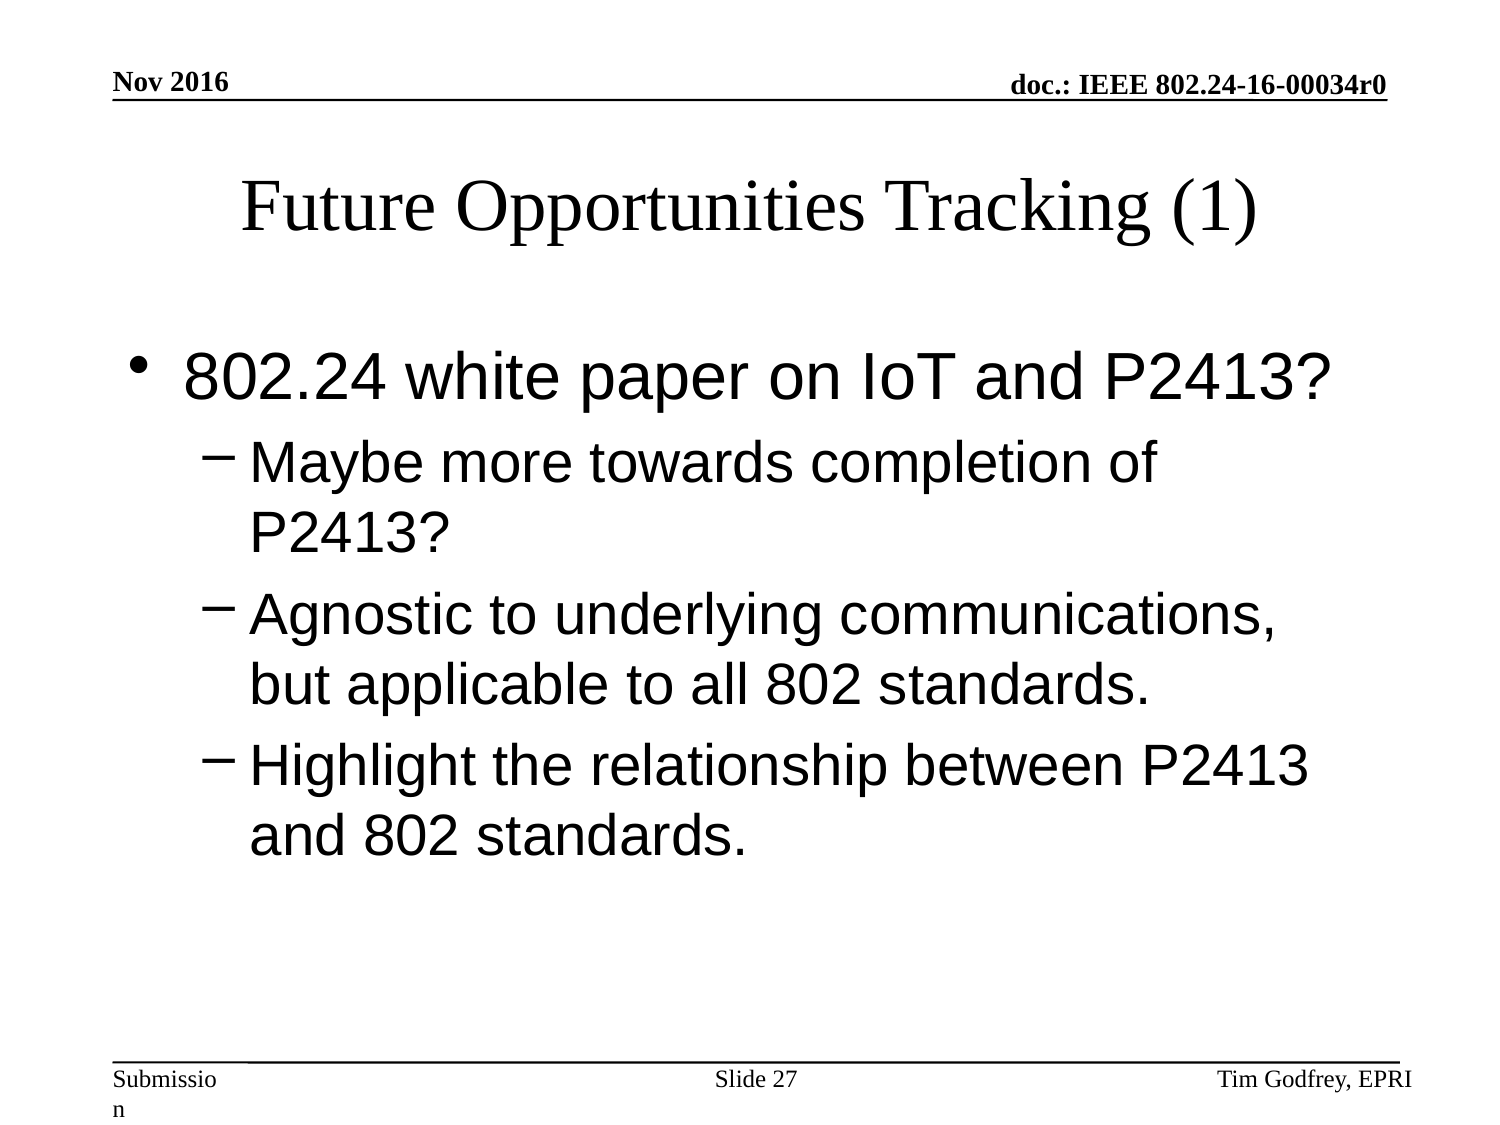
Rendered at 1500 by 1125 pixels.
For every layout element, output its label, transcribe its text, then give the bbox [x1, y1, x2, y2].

slide_number Slide 27 [712, 1062, 800, 1093]
list 802.24 white paper on IoT and P2413? Maybe more towards completion of P2413? Agnostic to underlying communications, but applicable to all 802 standards. Highlight the relationship between P2413 and 802 standards. [112, 324, 1388, 1000]
title Future Opportunities Tracking (1) [112, 112, 1388, 288]
footer Tim Godfrey, EPRI [900, 1062, 1413, 1093]
